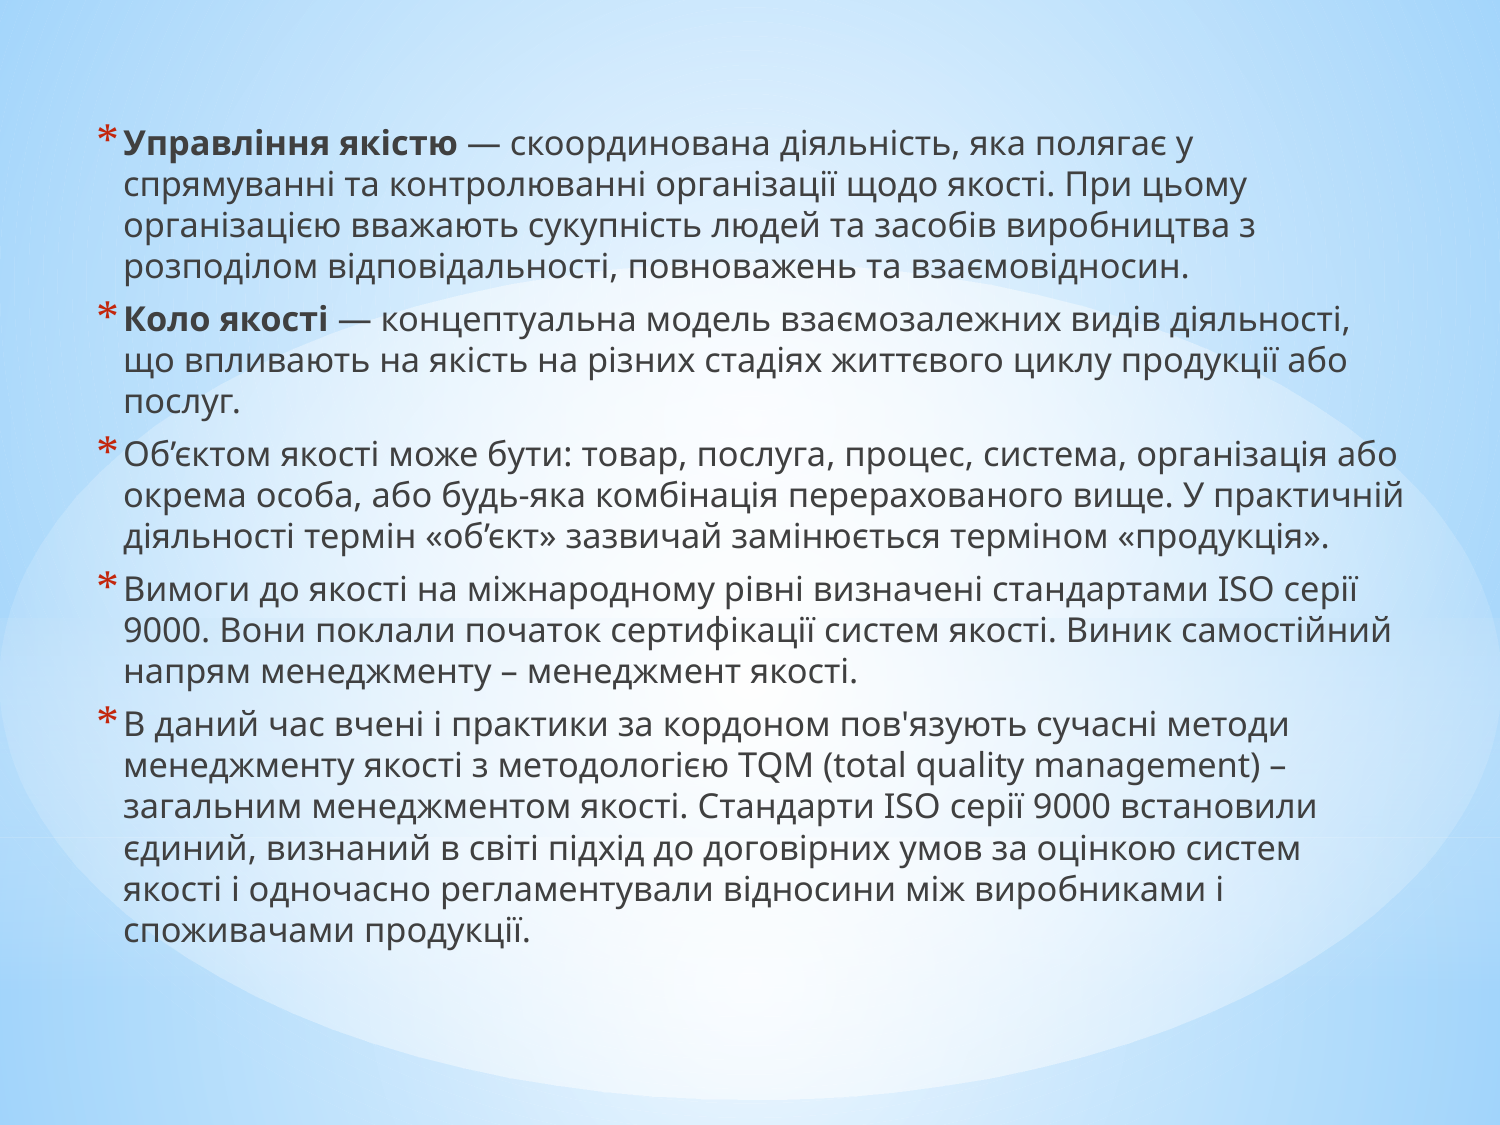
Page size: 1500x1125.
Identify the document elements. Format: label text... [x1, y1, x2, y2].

list Управління якістю — скоординована діяльність, яка полягає у спрямуванні та контролюванні організації щодо якості. При цьому організацією вважають сукупність людей та засобів виробництва з розподілом відповідальності, повноважень та взаємовідносин. Коло якості — концептуальна модель взаємозалежних видів діяльності, що впливають на якість на різних стадіях життєвого циклу продукції або послуг. Об’єктом якості може бути: товар, послуга, процес, система, організація або окрема особа, або будь-яка комбінація перерахованого вище. У практичній діяльності термін «об’єкт» зазвичай замінюється терміном «продукція». Вимоги до якості на міжнародному рівні визначені стандартами ІSО серії 9000. Вони поклали початок сертифікації систем якості. Виник самостійний напрям менеджменту – менеджмент якості. В даний час вчені і практики за кордоном пов'язують сучасні методи менеджменту якості з методологією TQM (total quality management) – загальним менеджментом якості. Стандарти ІSО серії 9000 встановили єдиний, визнаний в світі підхід до договірних умов за оцінкою систем якості і одночасно регламентували відносини між виробниками і споживачами продукції. [75, 113, 1425, 1005]
